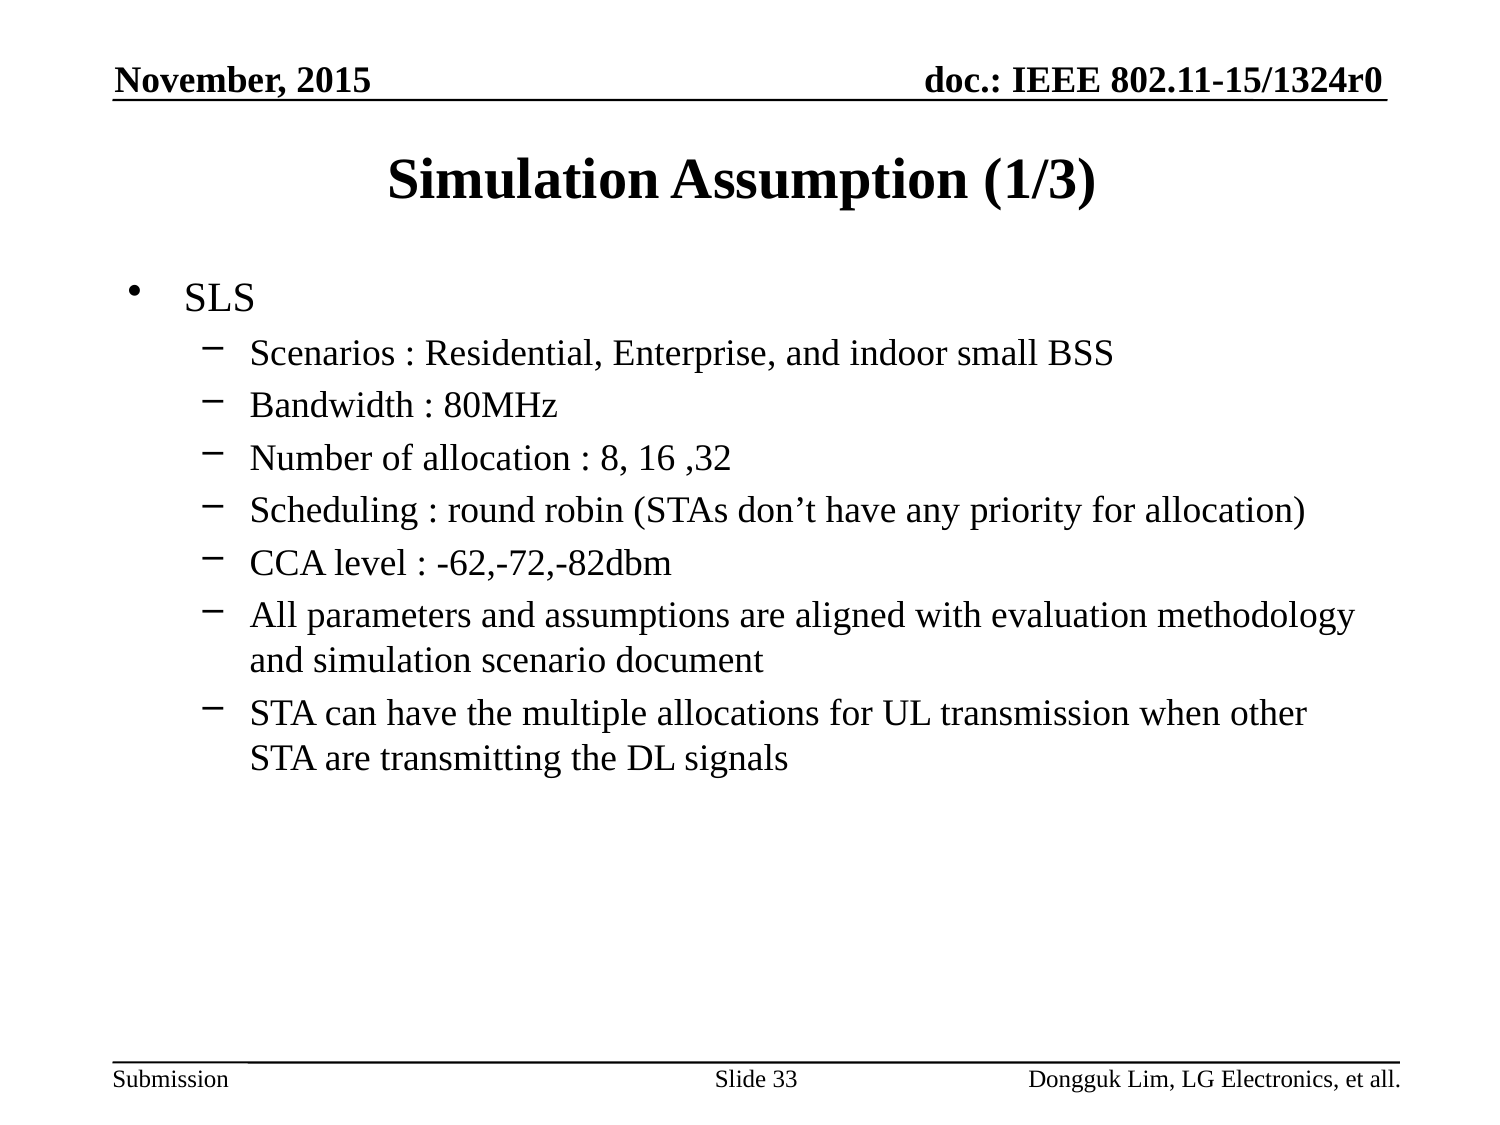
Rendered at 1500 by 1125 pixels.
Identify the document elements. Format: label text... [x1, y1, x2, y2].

title Simulation Assumption (1/3) [112, 112, 1388, 238]
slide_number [114, 54, 381, 101]
footer Dongguk Lim, LG Electronics, et all. [1022, 1061, 1402, 1125]
slide_number Slide 33 [712, 1061, 800, 1093]
list SLS Scenarios : Residential, Enterprise, and indoor small BSS Bandwidth : 80MHz Number of allocation : 8, 16 ,32 Scheduling : round robin (STAs don’t have any priority for allocation) CCA level : -62,-72,-82dbm All parameters and assumptions are aligned with evaluation methodology and simulation scenario document STA can have the multiple allocations for UL transmission when other STA are transmitting the DL signals [112, 262, 1388, 1001]
